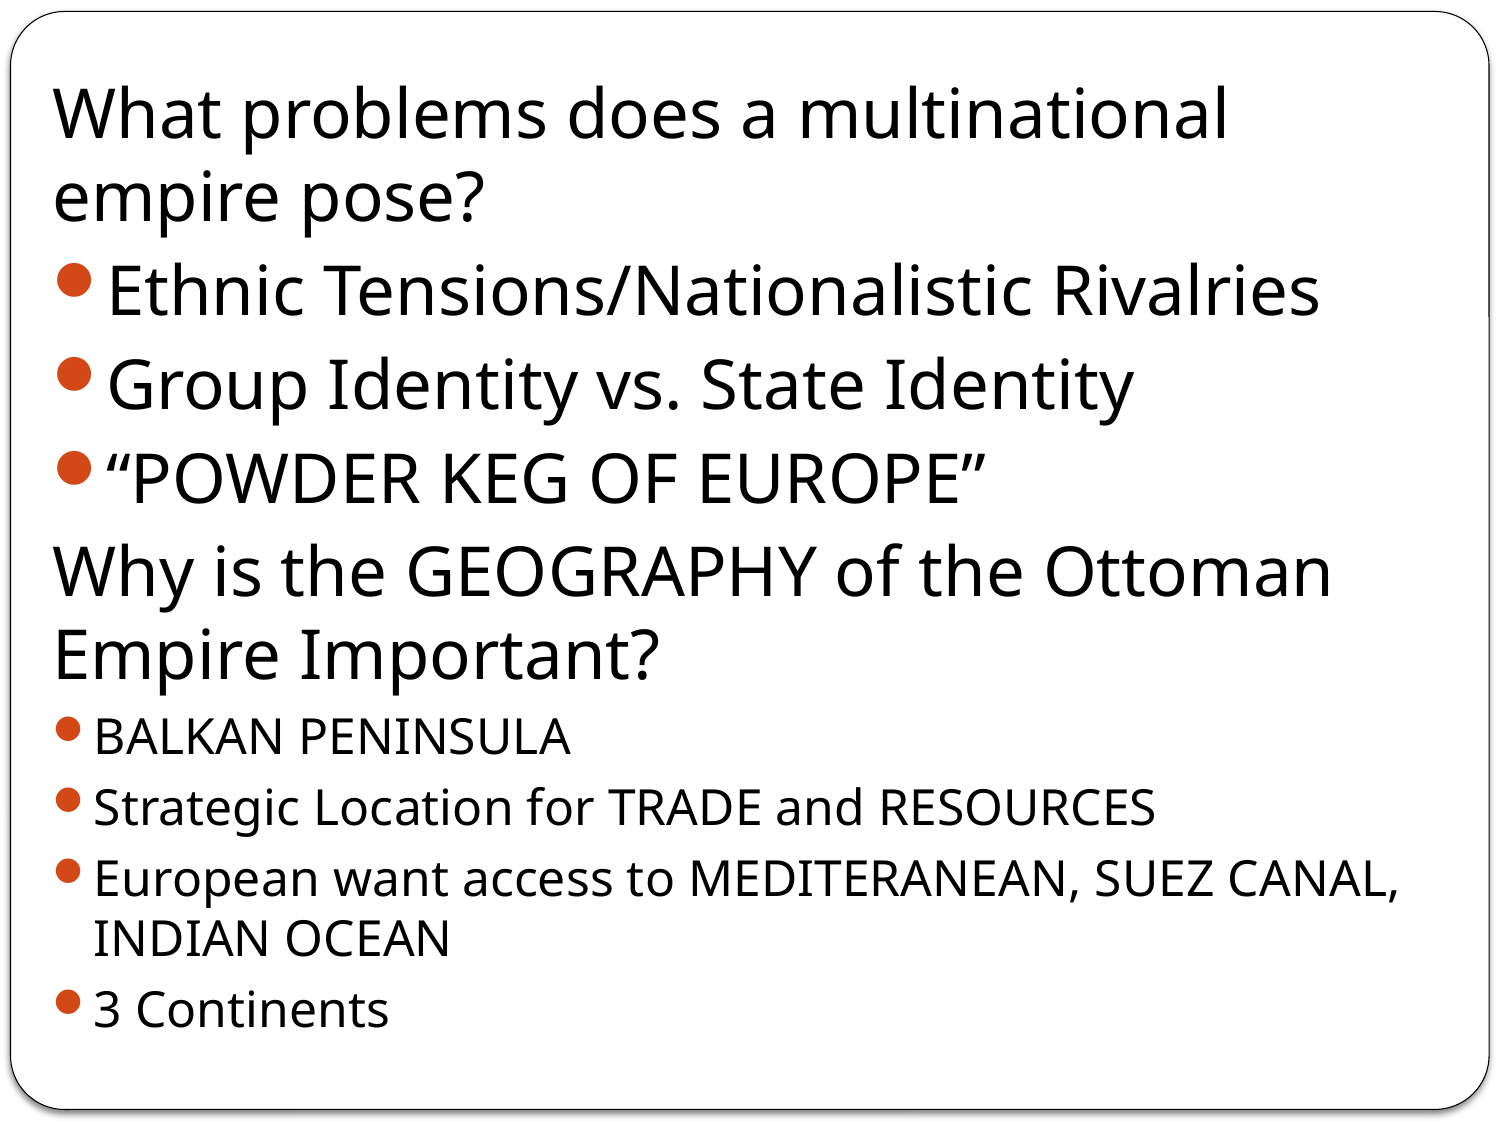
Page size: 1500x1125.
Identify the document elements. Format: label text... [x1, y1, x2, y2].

list What problems does a multinational empire pose? Ethnic Tensions/Nationalistic Rivalries Group Identity vs. State Identity “POWDER KEG OF EUROPE” Why is the GEOGRAPHY of the Ottoman Empire Important? BALKAN PENINSULA Strategic Location for TRADE and RESOURCES European want access to MEDITERANEAN, SUEZ CANAL, INDIAN OCEAN 3 Continents [37, 62, 1425, 1050]
